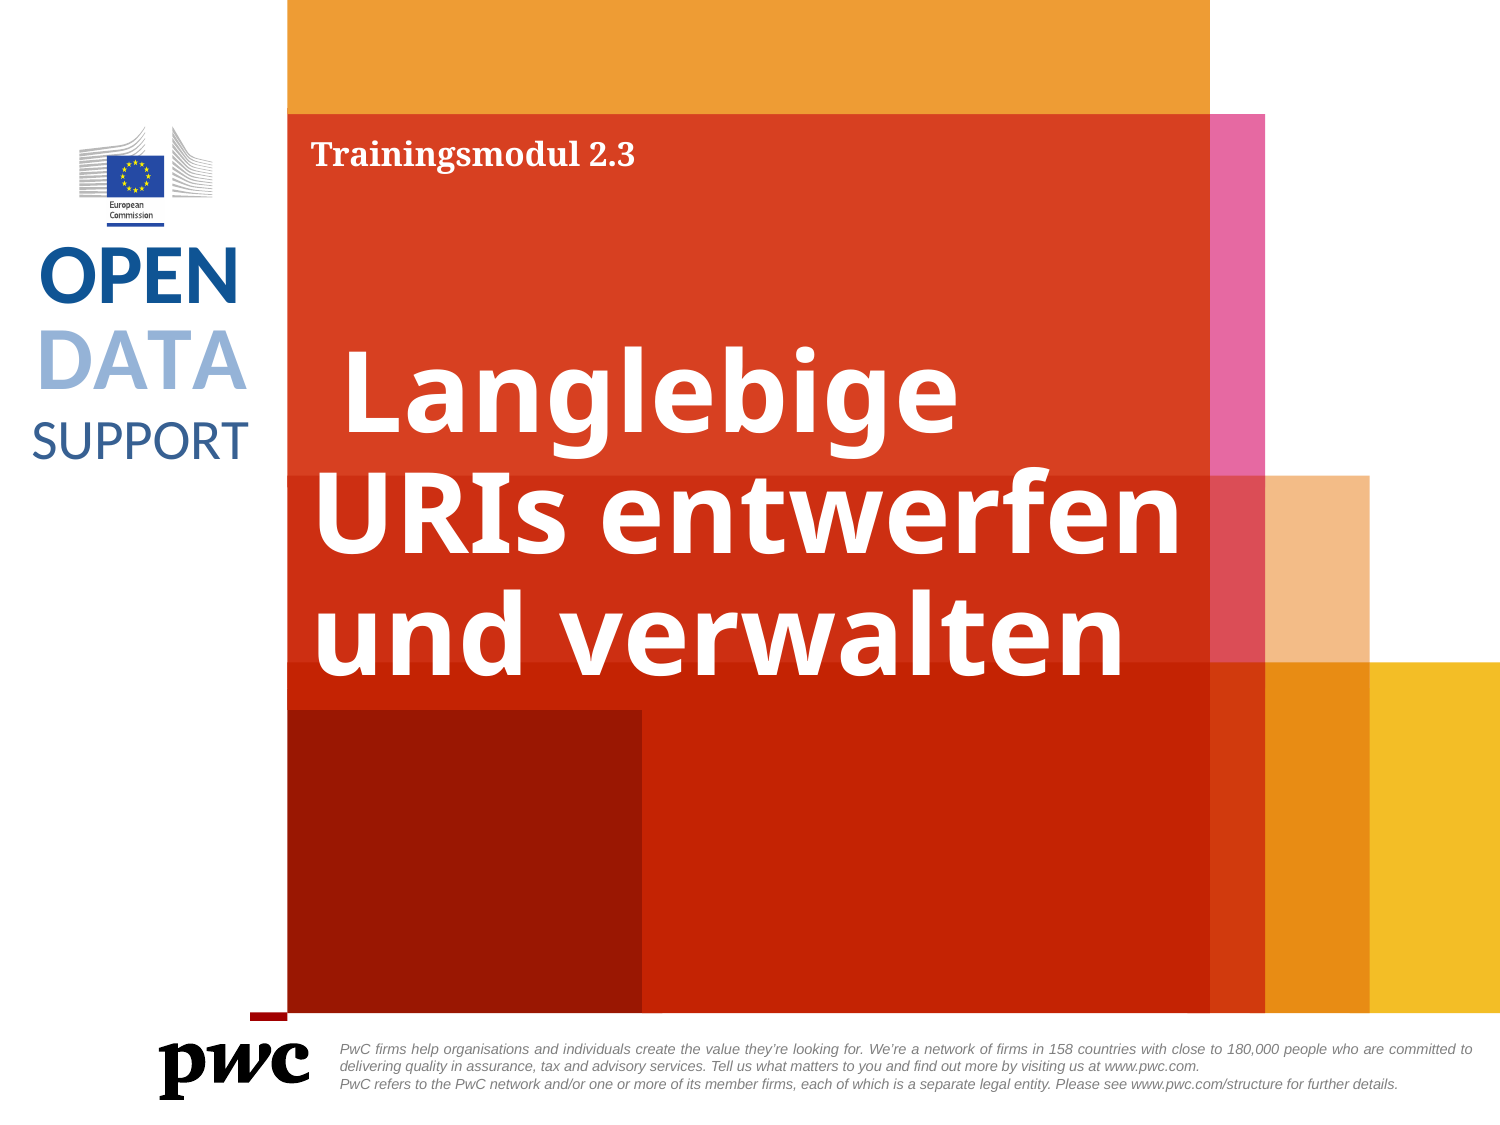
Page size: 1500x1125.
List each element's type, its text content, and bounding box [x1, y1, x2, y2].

title Trainingsmodul 2.3 Langlebige URIs entwerfen und verwalten [310, 137, 1188, 288]
text_box PwC firms help organisations and individuals create the value they’re looking for. We’re a network of firms in 158 countries with close to 180,000 people who are committed to delivering quality in assurance, tax and advisory services. Tell us what matters to you and find out more by visiting us at www.pwc.com. PwC refers to the PwC network and/or one or more of its member firms, each of which is a separate legal entity. Please see www.pwc.com/structure for further details. [324, 1032, 1489, 1100]
